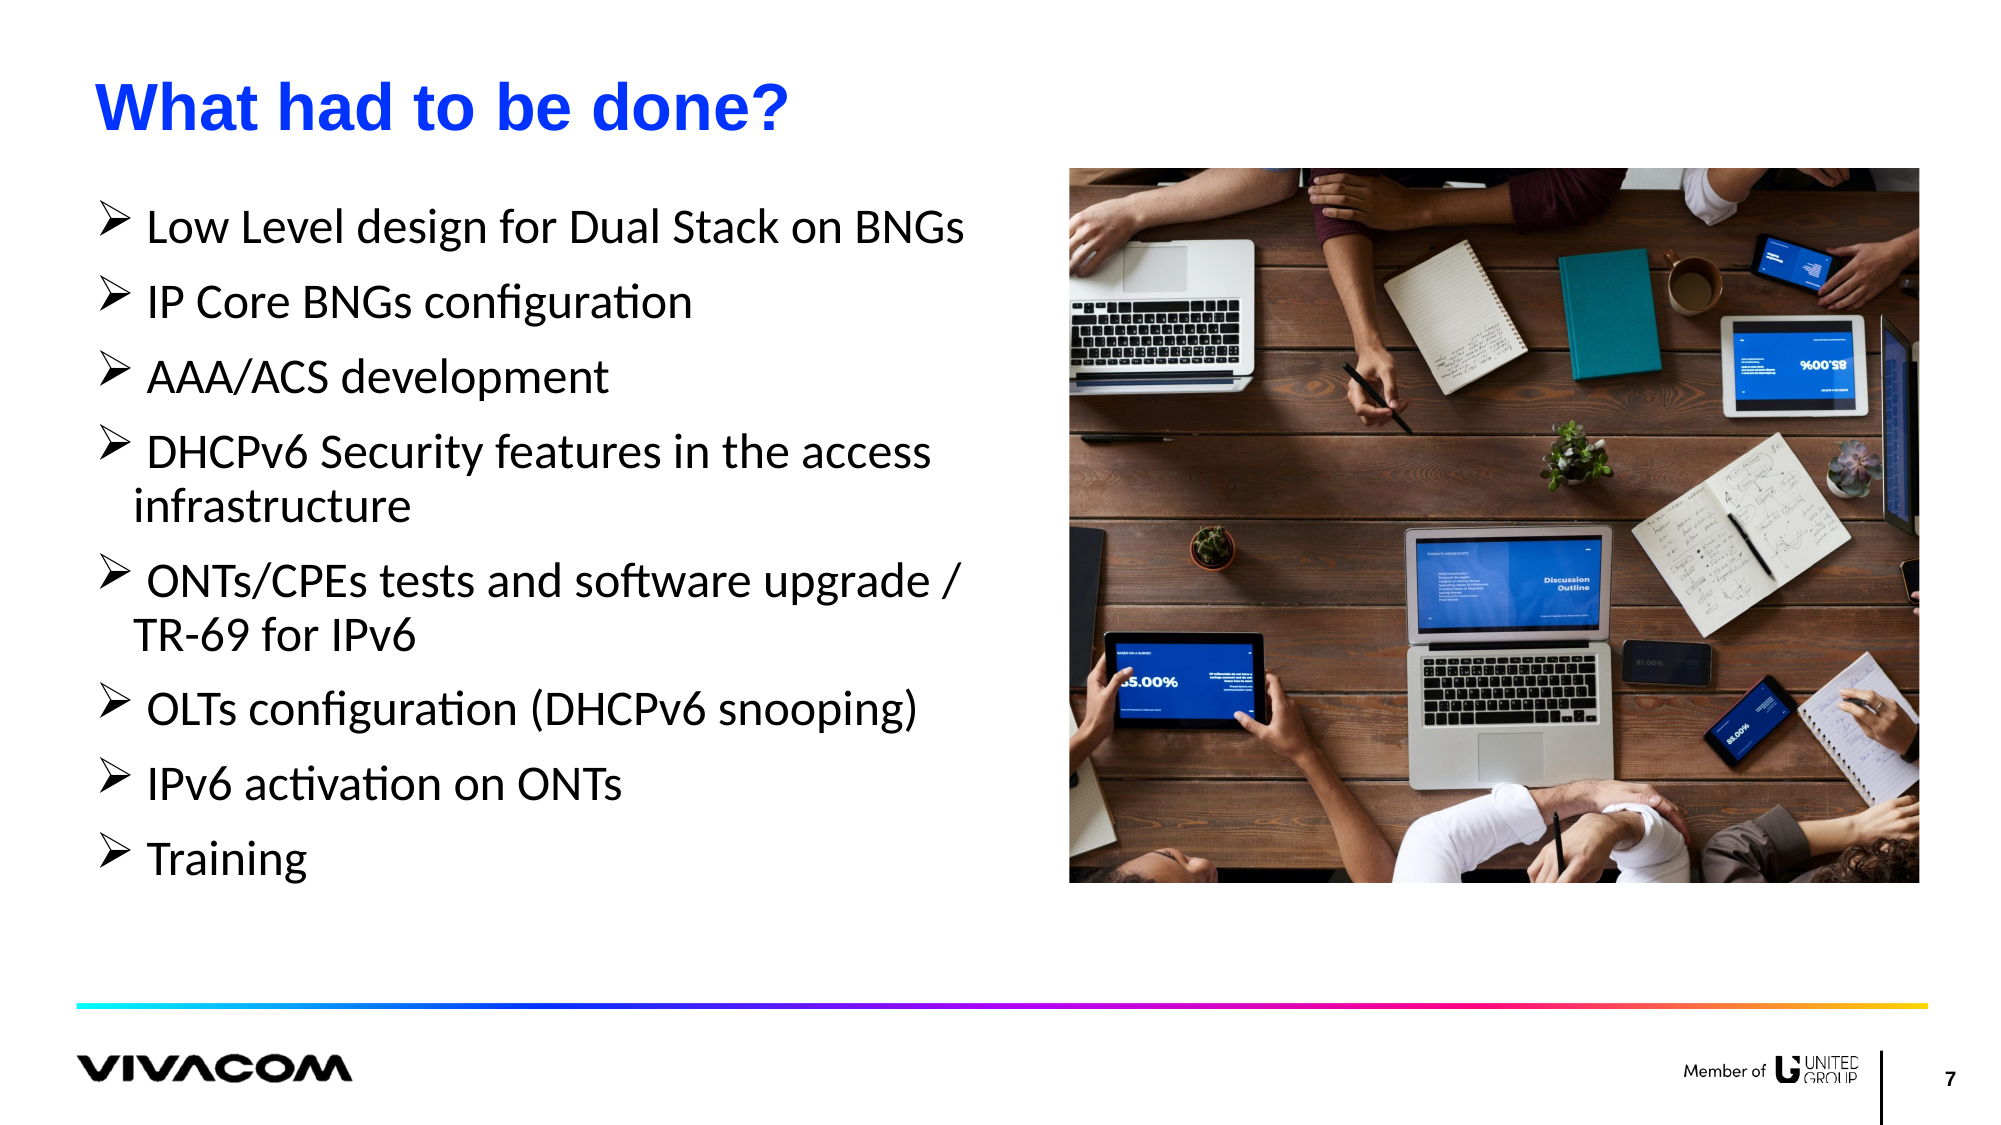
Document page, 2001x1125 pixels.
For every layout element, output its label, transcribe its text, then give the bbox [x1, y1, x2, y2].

picture [0, 952, 1929, 1125]
list Low Level design for Dual Stack on BNGs IP Core BNGs configuration AAA/ACS development DHCPv6 Security features in the access infrastructure ONTs/CPEs tests and software upgrade / TR-69 for IPv6 OLTs configuration (DHCPv6 snooping) IPv6 activation on ONTs Training [80, 193, 1037, 907]
picture [1069, 168, 1920, 883]
slide_number 6 [1521, 1048, 1972, 1109]
title What had to be done? [80, 0, 1806, 218]
